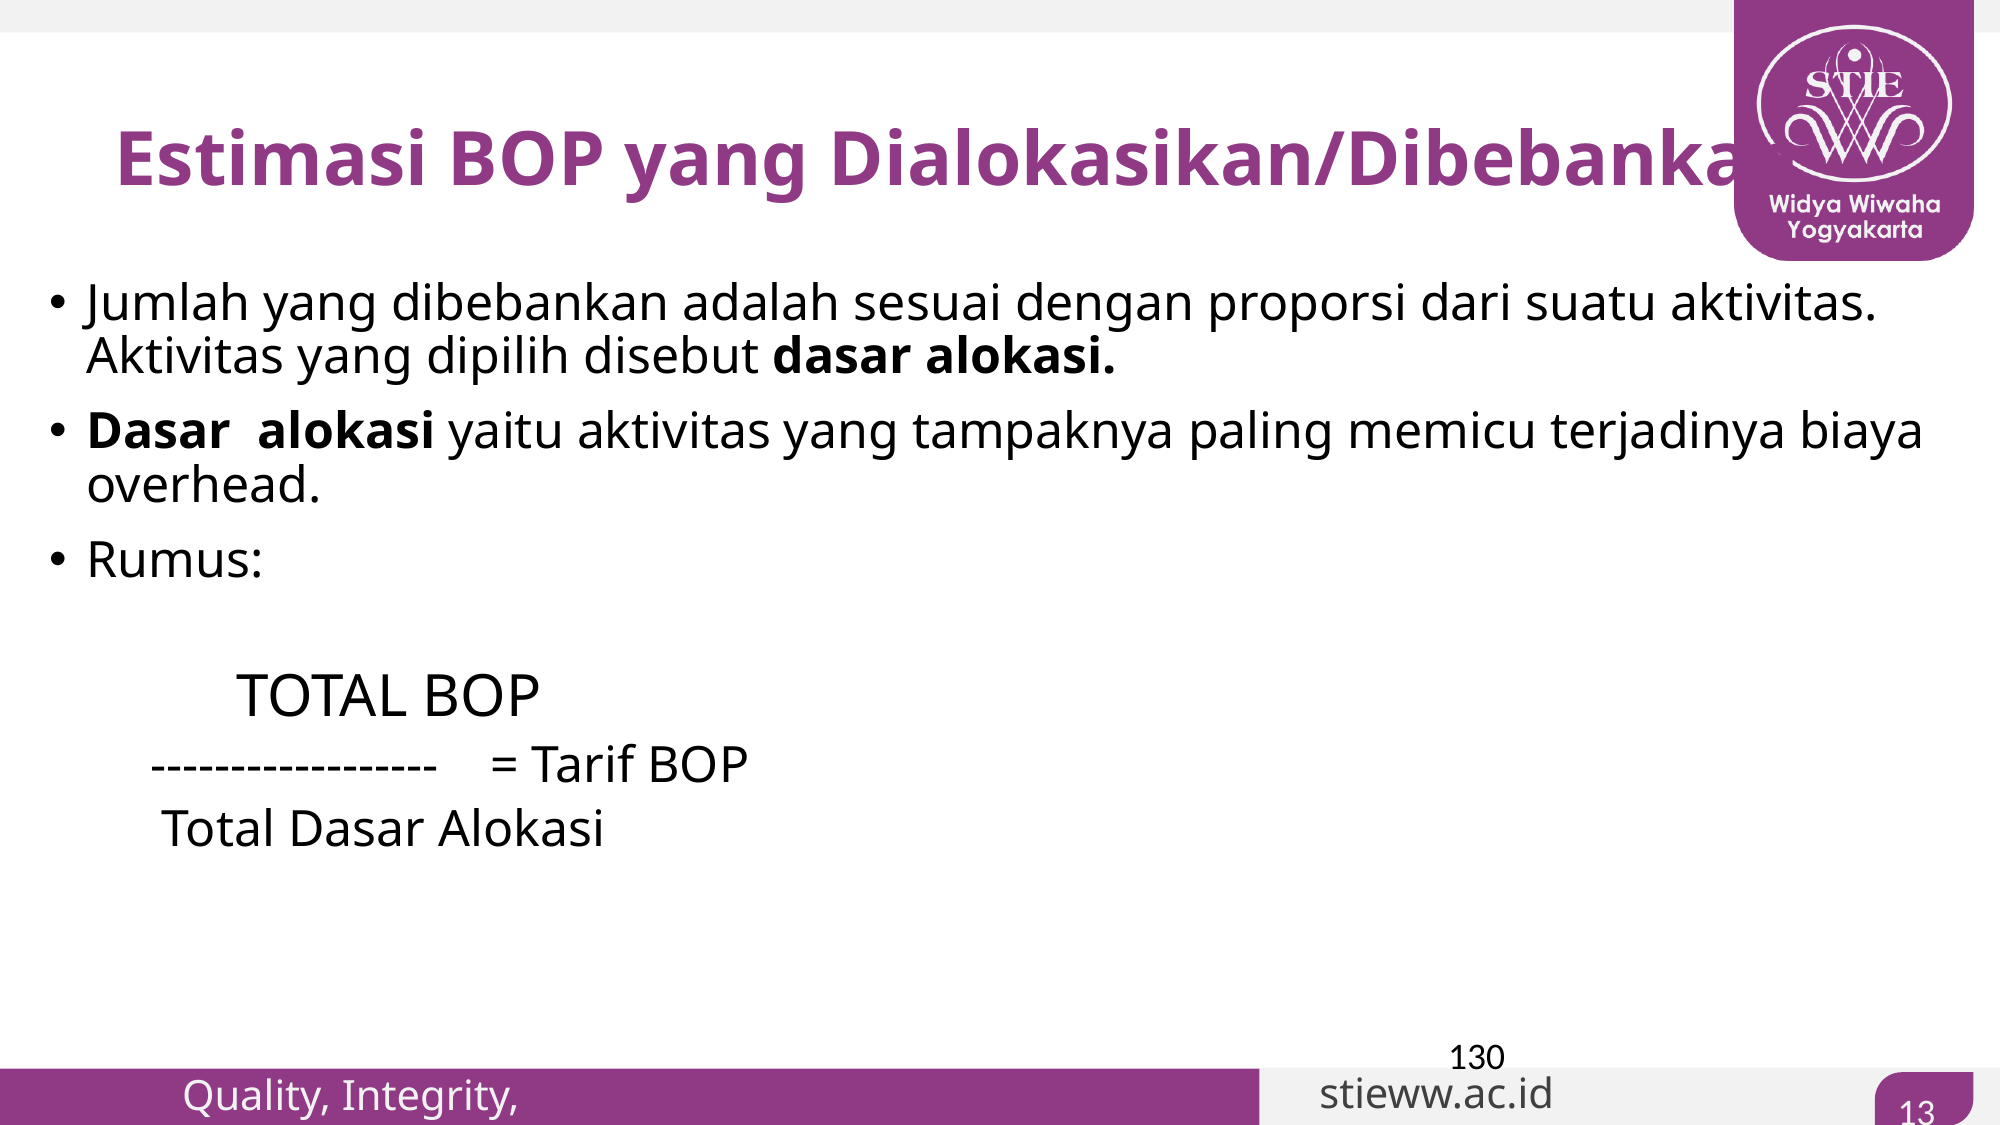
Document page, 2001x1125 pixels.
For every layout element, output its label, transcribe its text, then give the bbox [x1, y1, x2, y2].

footer [683, 1025, 1317, 1100]
slide_number [99, 1024, 567, 1100]
title Estimasi BOP yang Dialokasikan/Dibebankan [99, 50, 1900, 269]
slide_number 130 [1433, 1024, 1900, 1100]
picture [1734, 0, 1974, 261]
list Jumlah yang dibebankan adalah sesuai dengan proporsi dari suatu aktivitas. Aktivitas yang dipilih disebut dasar alokasi. Dasar alokasi yaitu aktivitas yang tampaknya paling memicu terjadinya biaya overhead. Rumus: TOTAL BOP ------------------ = Tarif BOP Total Dasar Alokasi [34, 269, 1943, 1032]
